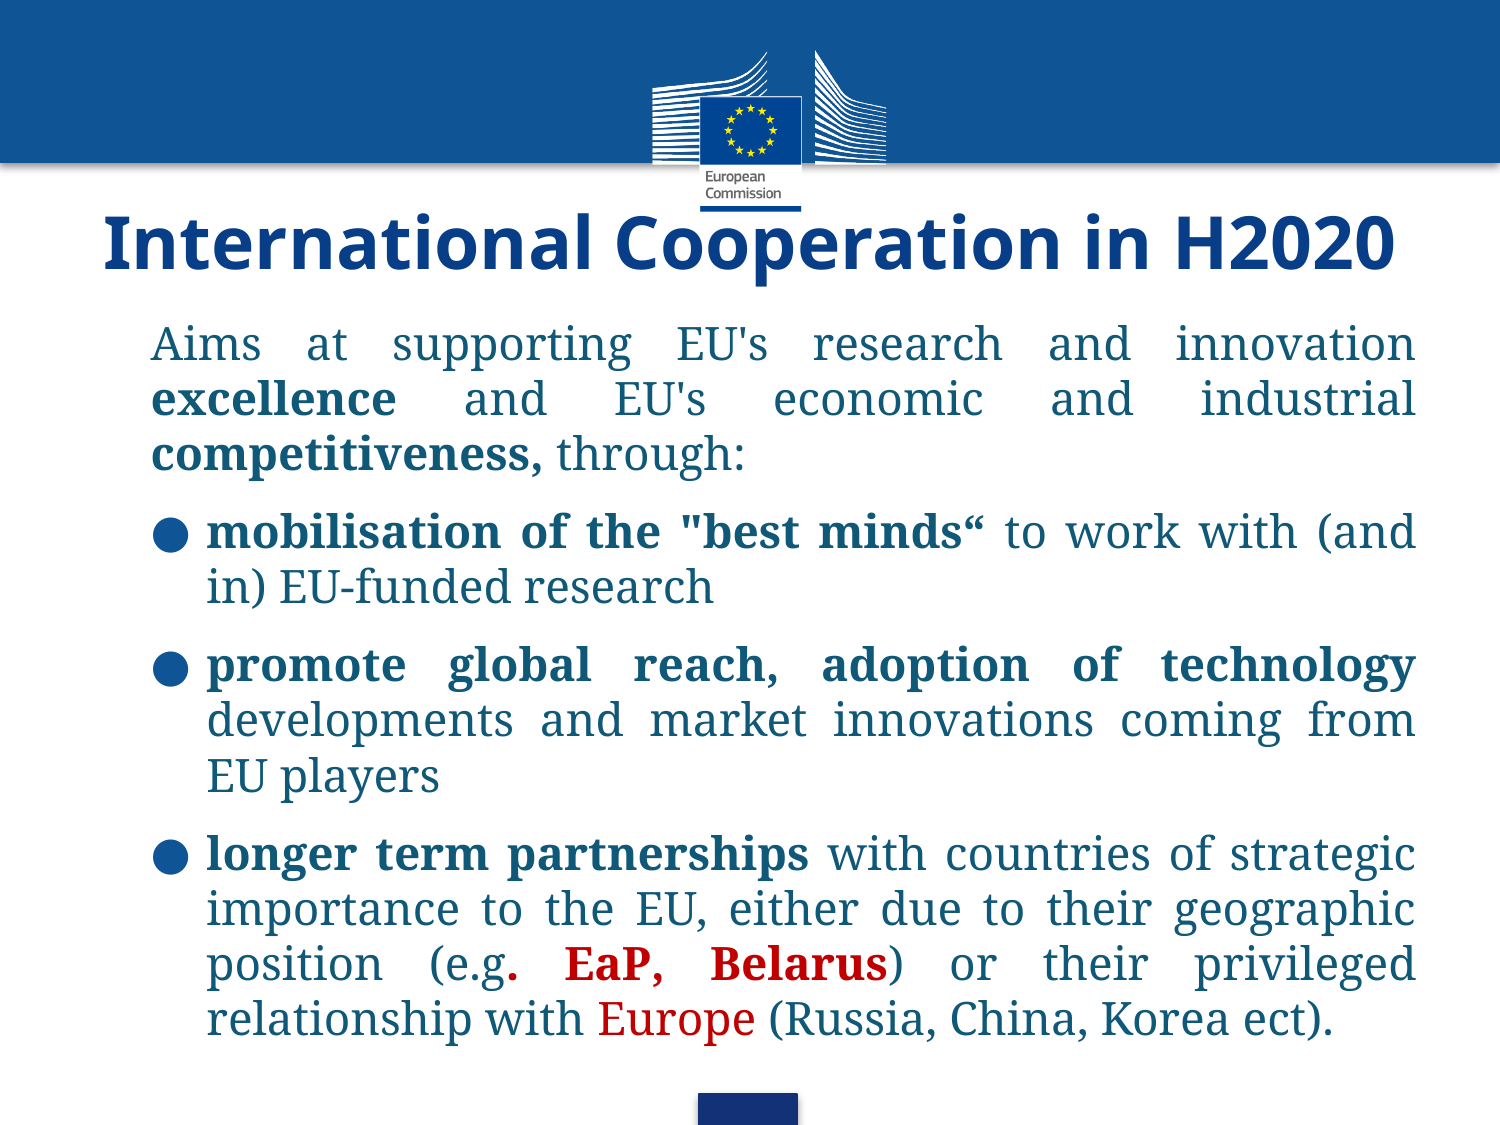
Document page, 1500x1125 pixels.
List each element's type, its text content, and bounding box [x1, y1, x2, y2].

list Aims at supporting EU's research and innovation excellence and EU's economic and industrial competitiveness, through: mobilisation of the "best minds“ to work with (and in) EU-funded research promote global reach, adoption of technology developments and market innovations coming from EU players longer term partnerships with countries of strategic importance to the EU, either due to their geographic position (e.g. EaP, Belarus) or their privileged relationship with Europe (Russia, China, Korea ect). [135, 306, 1432, 1060]
title International Cooperation in H2020 [88, 153, 1439, 327]
